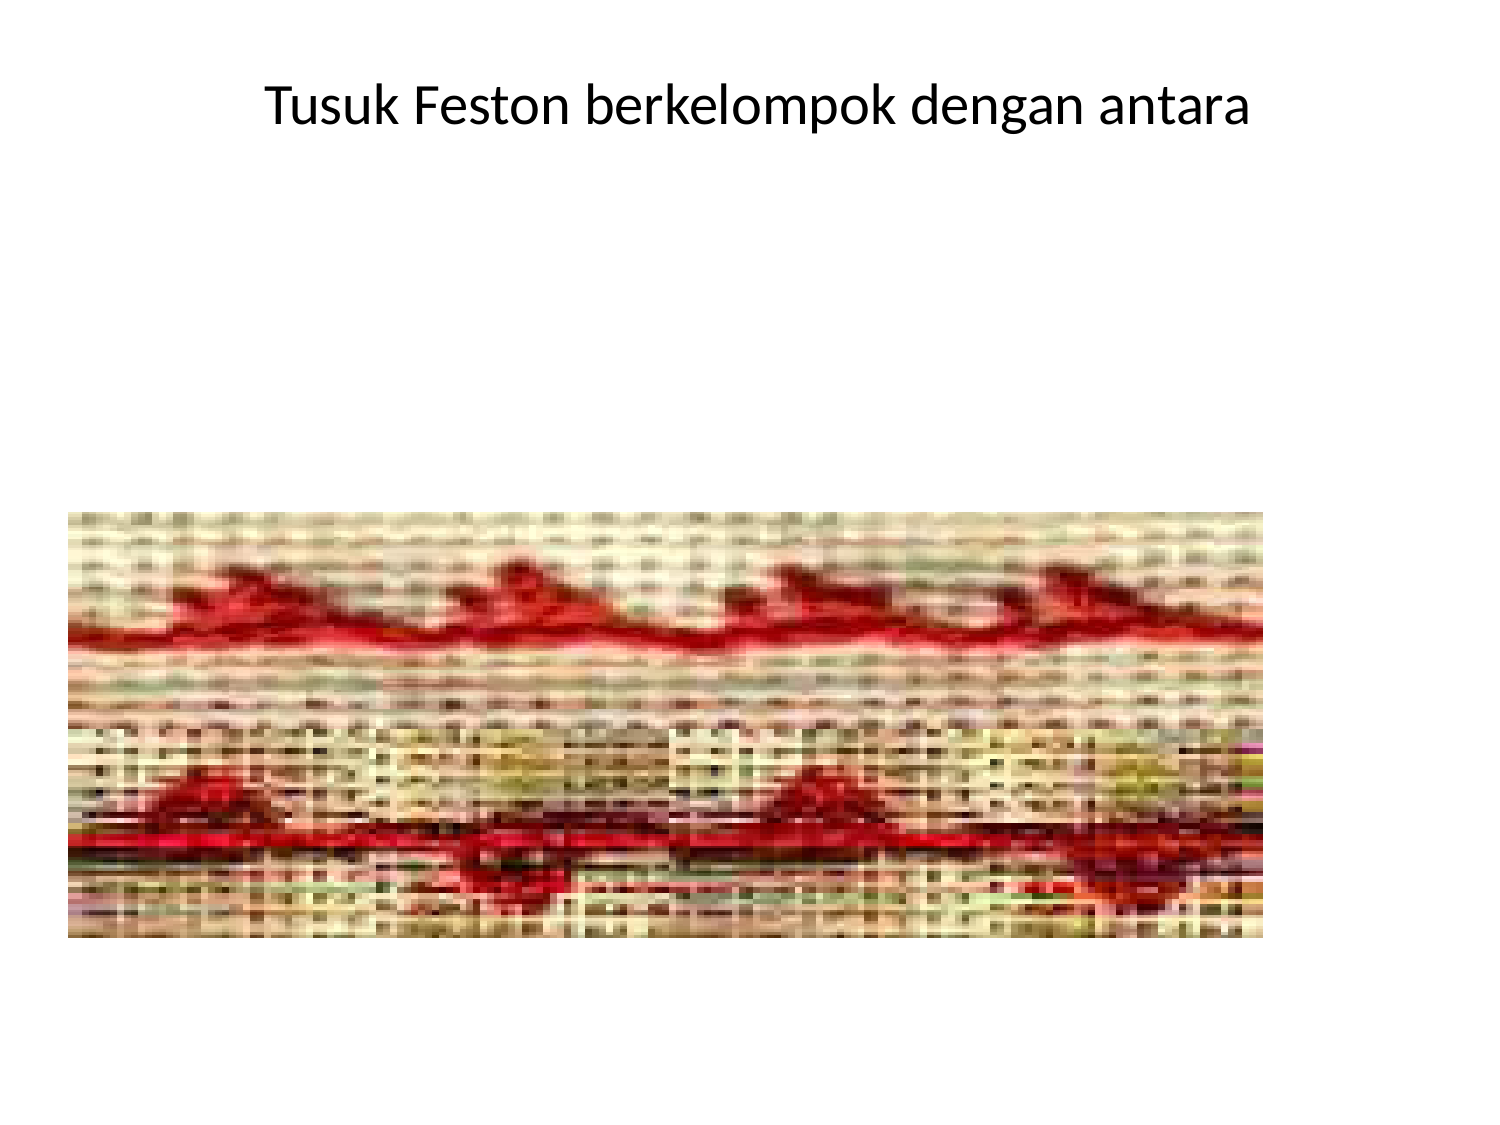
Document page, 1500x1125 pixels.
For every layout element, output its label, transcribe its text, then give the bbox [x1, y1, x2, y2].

picture [62, 512, 1263, 938]
title Tusuk Feston berkelompok dengan antara [75, 45, 1425, 233]
